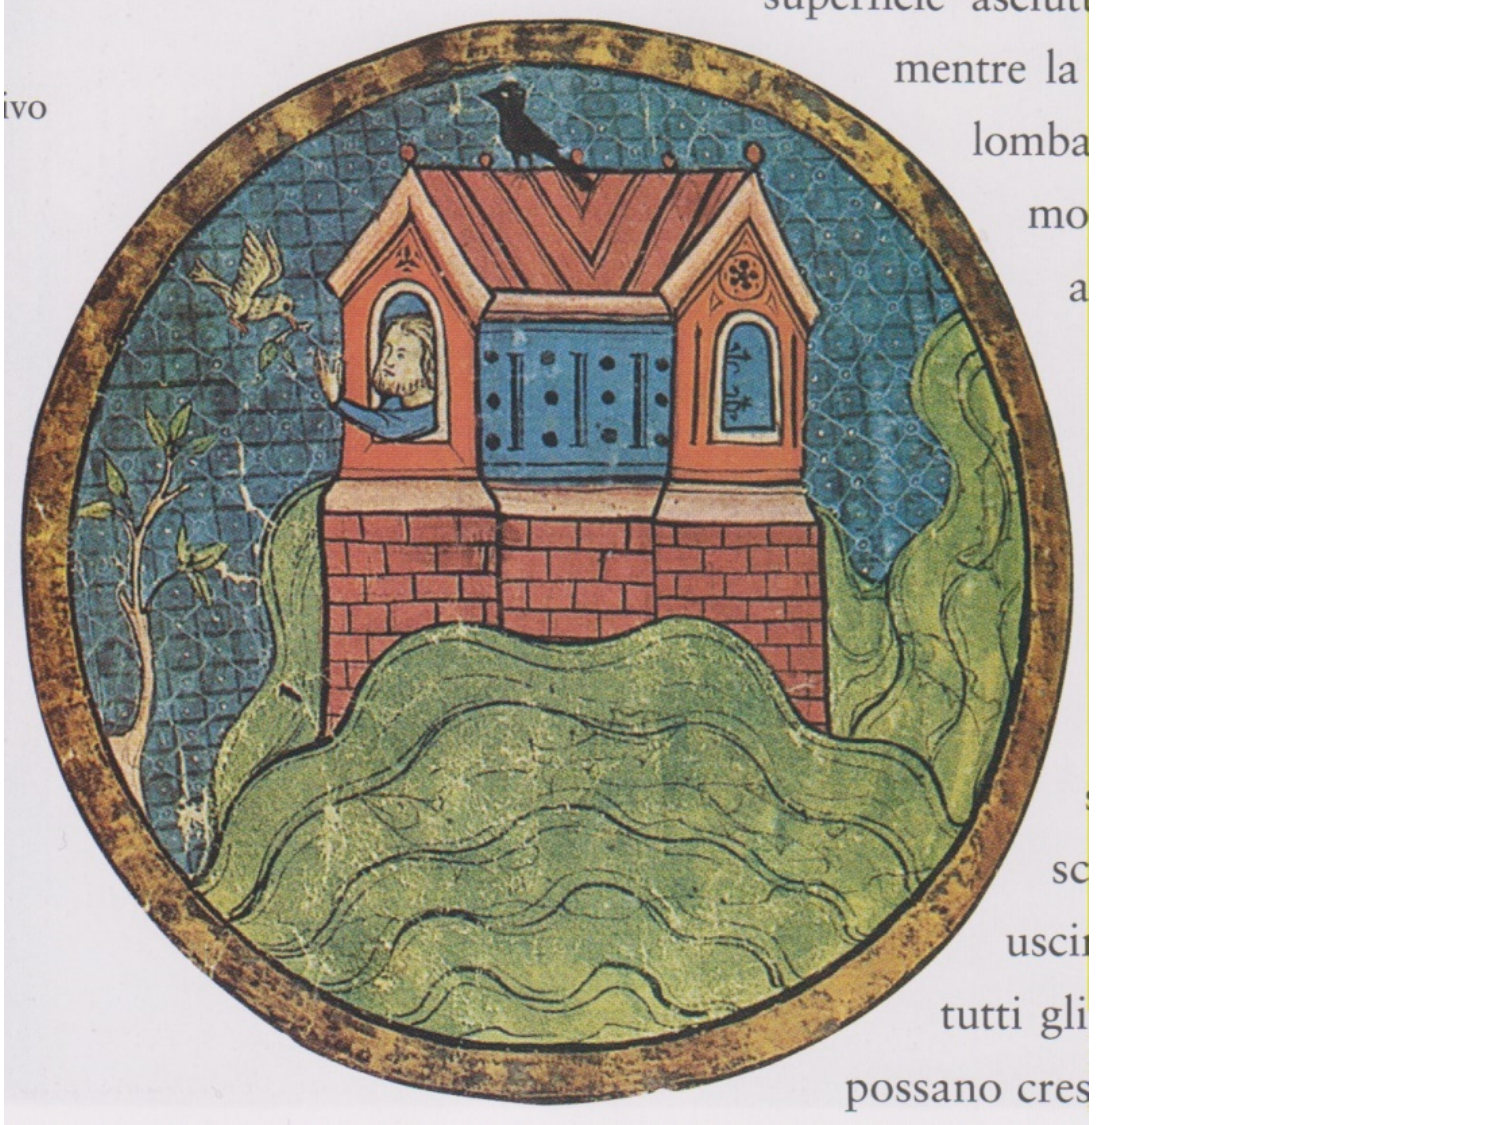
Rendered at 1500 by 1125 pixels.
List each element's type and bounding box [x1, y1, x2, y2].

list [4, 0, 1089, 1125]
